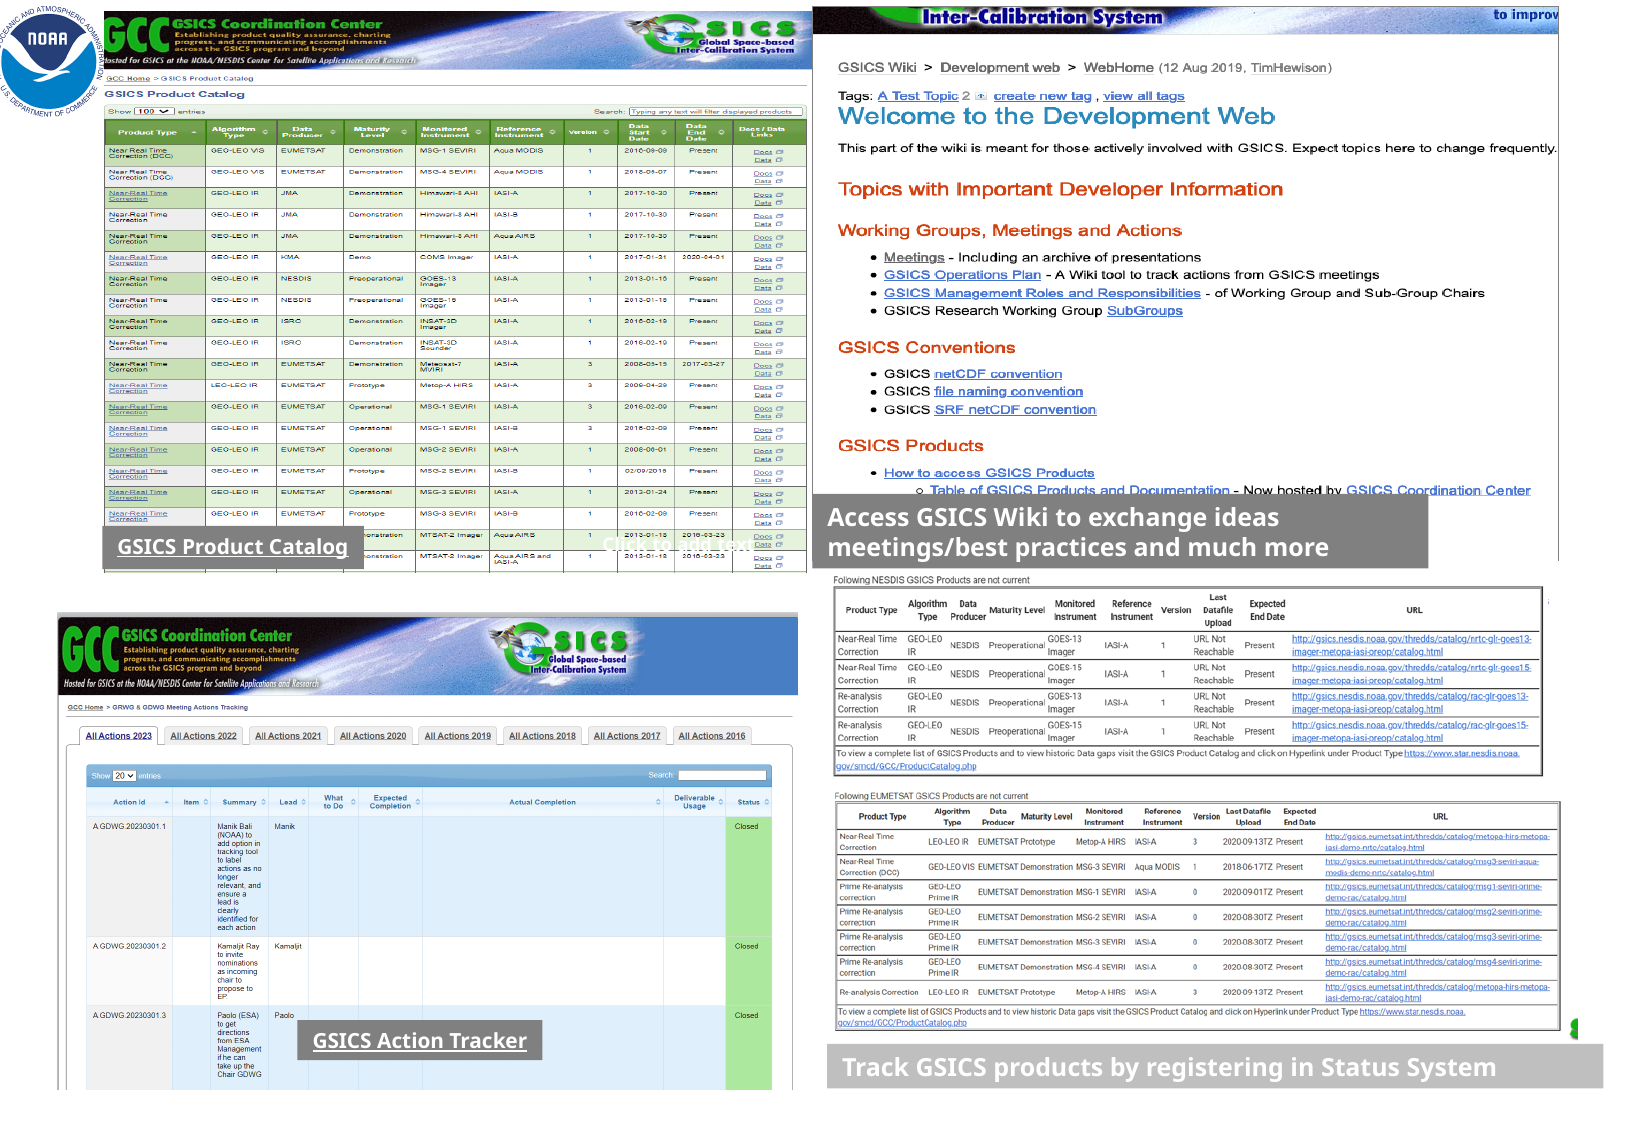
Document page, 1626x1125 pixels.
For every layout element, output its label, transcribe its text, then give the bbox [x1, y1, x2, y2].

text_box Track GSICS products by registering in Status System [827, 1043, 1604, 1089]
picture [57, 612, 798, 1090]
picture [0, 6, 1578, 1041]
